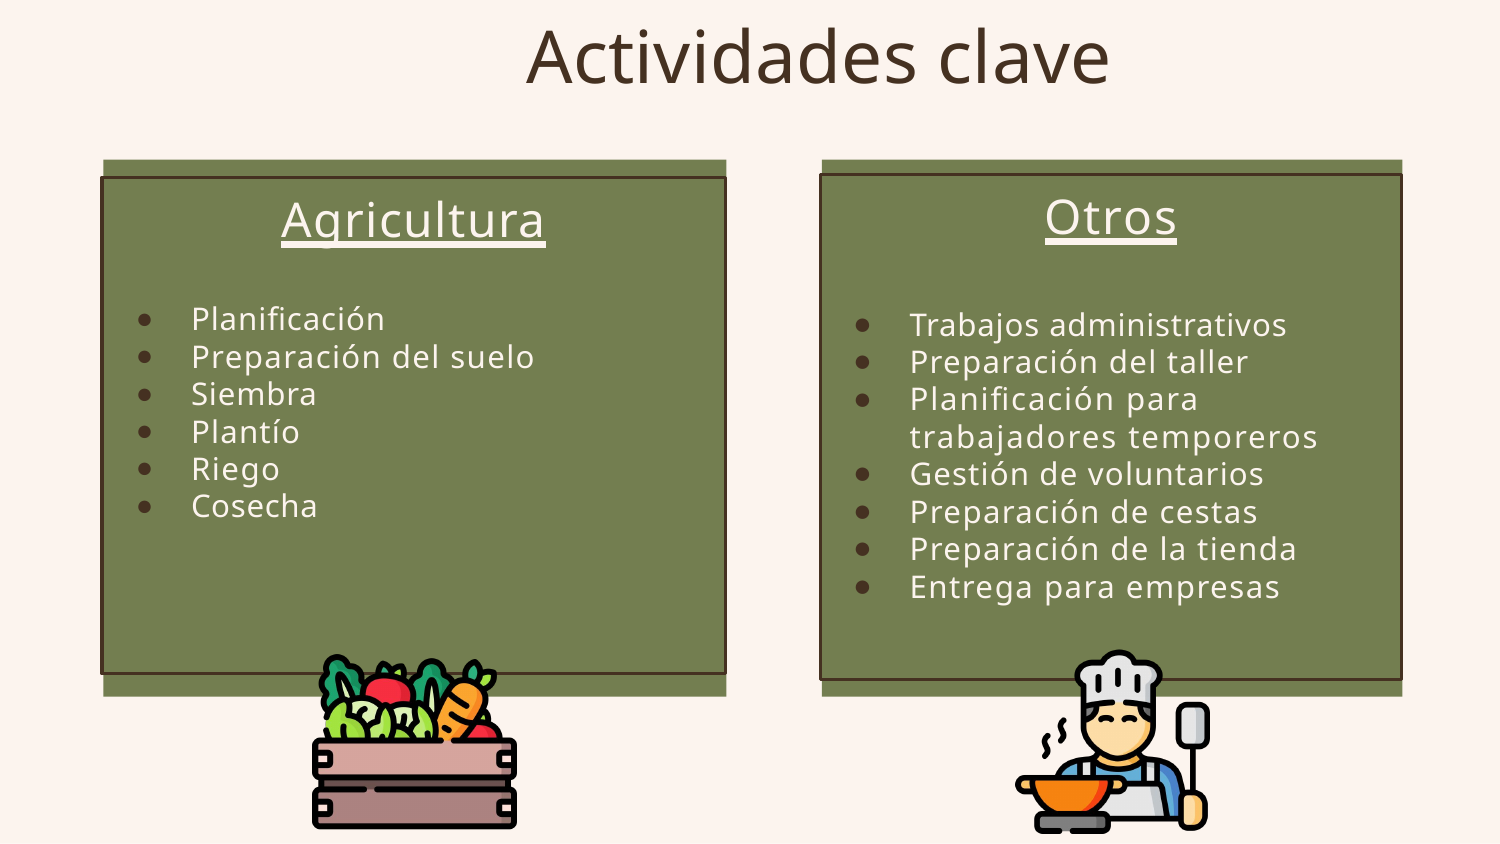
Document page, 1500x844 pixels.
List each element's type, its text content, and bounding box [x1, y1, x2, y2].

picture [1014, 644, 1210, 840]
title Actividades clave [524, 9, 1125, 153]
text_box [103, 159, 727, 697]
text_box [821, 159, 1403, 697]
text_box Agricultura Planificación Preparación del suelo Siembra Plantío Riego Cosecha [102, 177, 726, 674]
text_box Otros Trabajos administrativos Preparación del taller Planificación para trabajadores temporeros Gestión de voluntarios Preparación de cestas Preparación de la tienda Entrega para empresas [820, 174, 1402, 680]
picture [312, 639, 517, 844]
